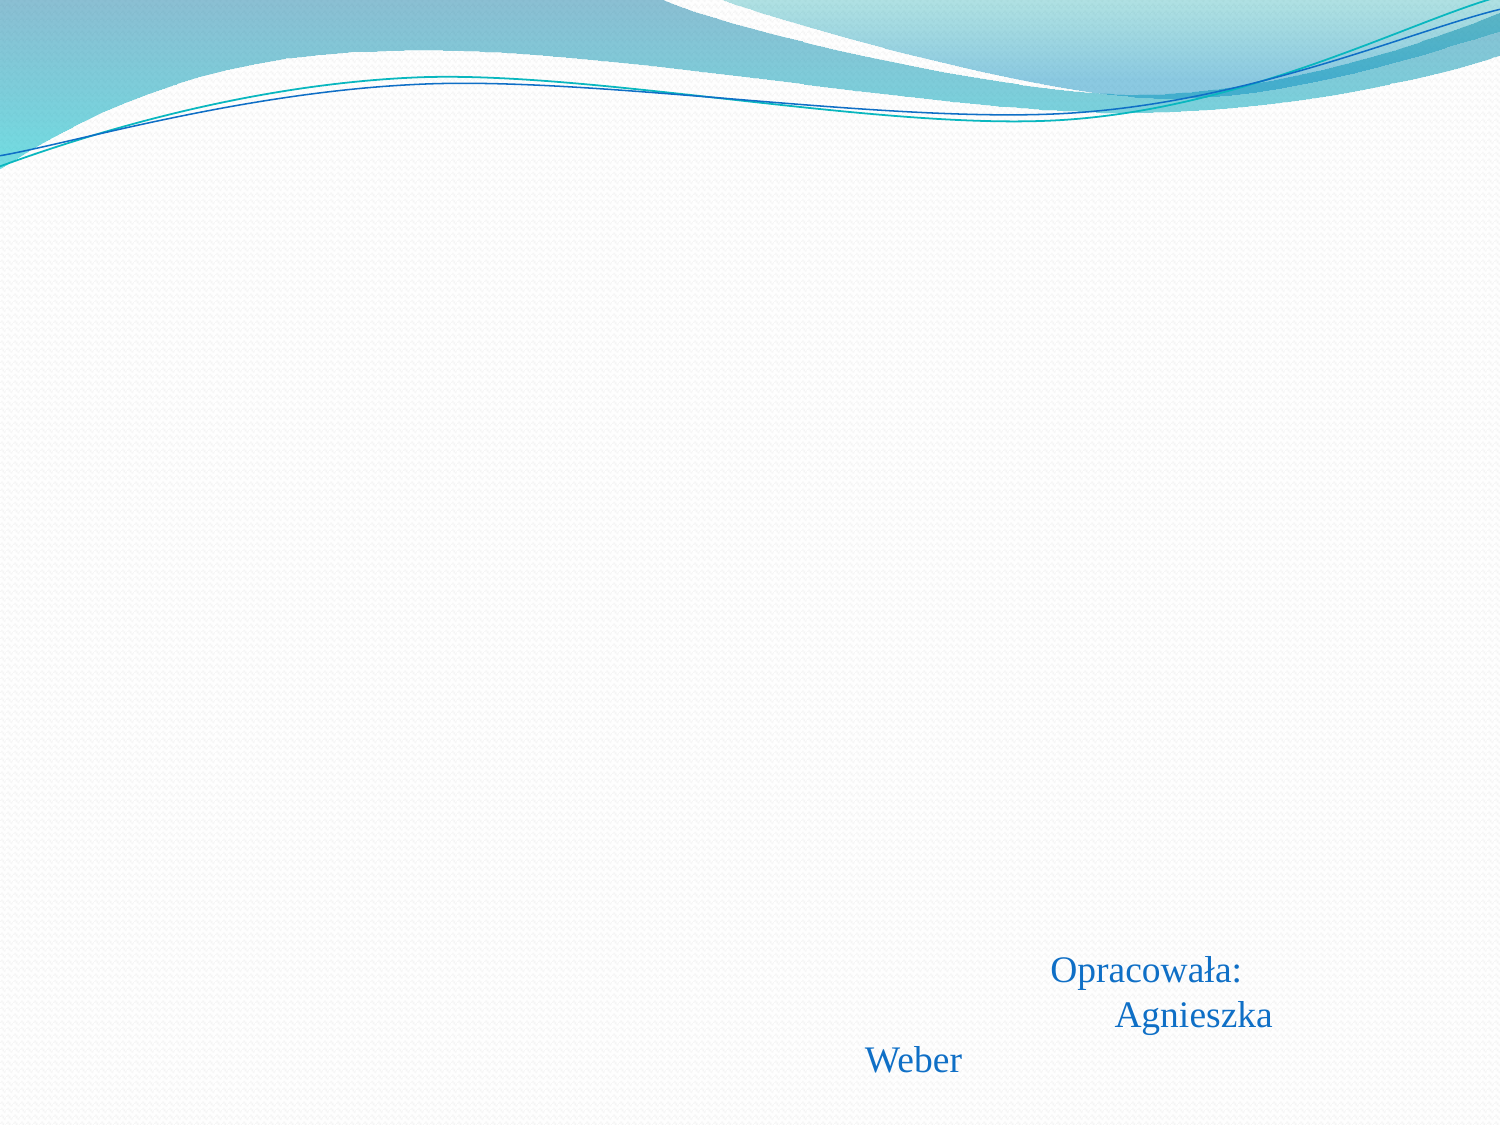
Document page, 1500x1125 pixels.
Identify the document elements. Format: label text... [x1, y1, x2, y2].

text_box Opracowała: Agnieszka Weber [496, 532, 1341, 1087]
